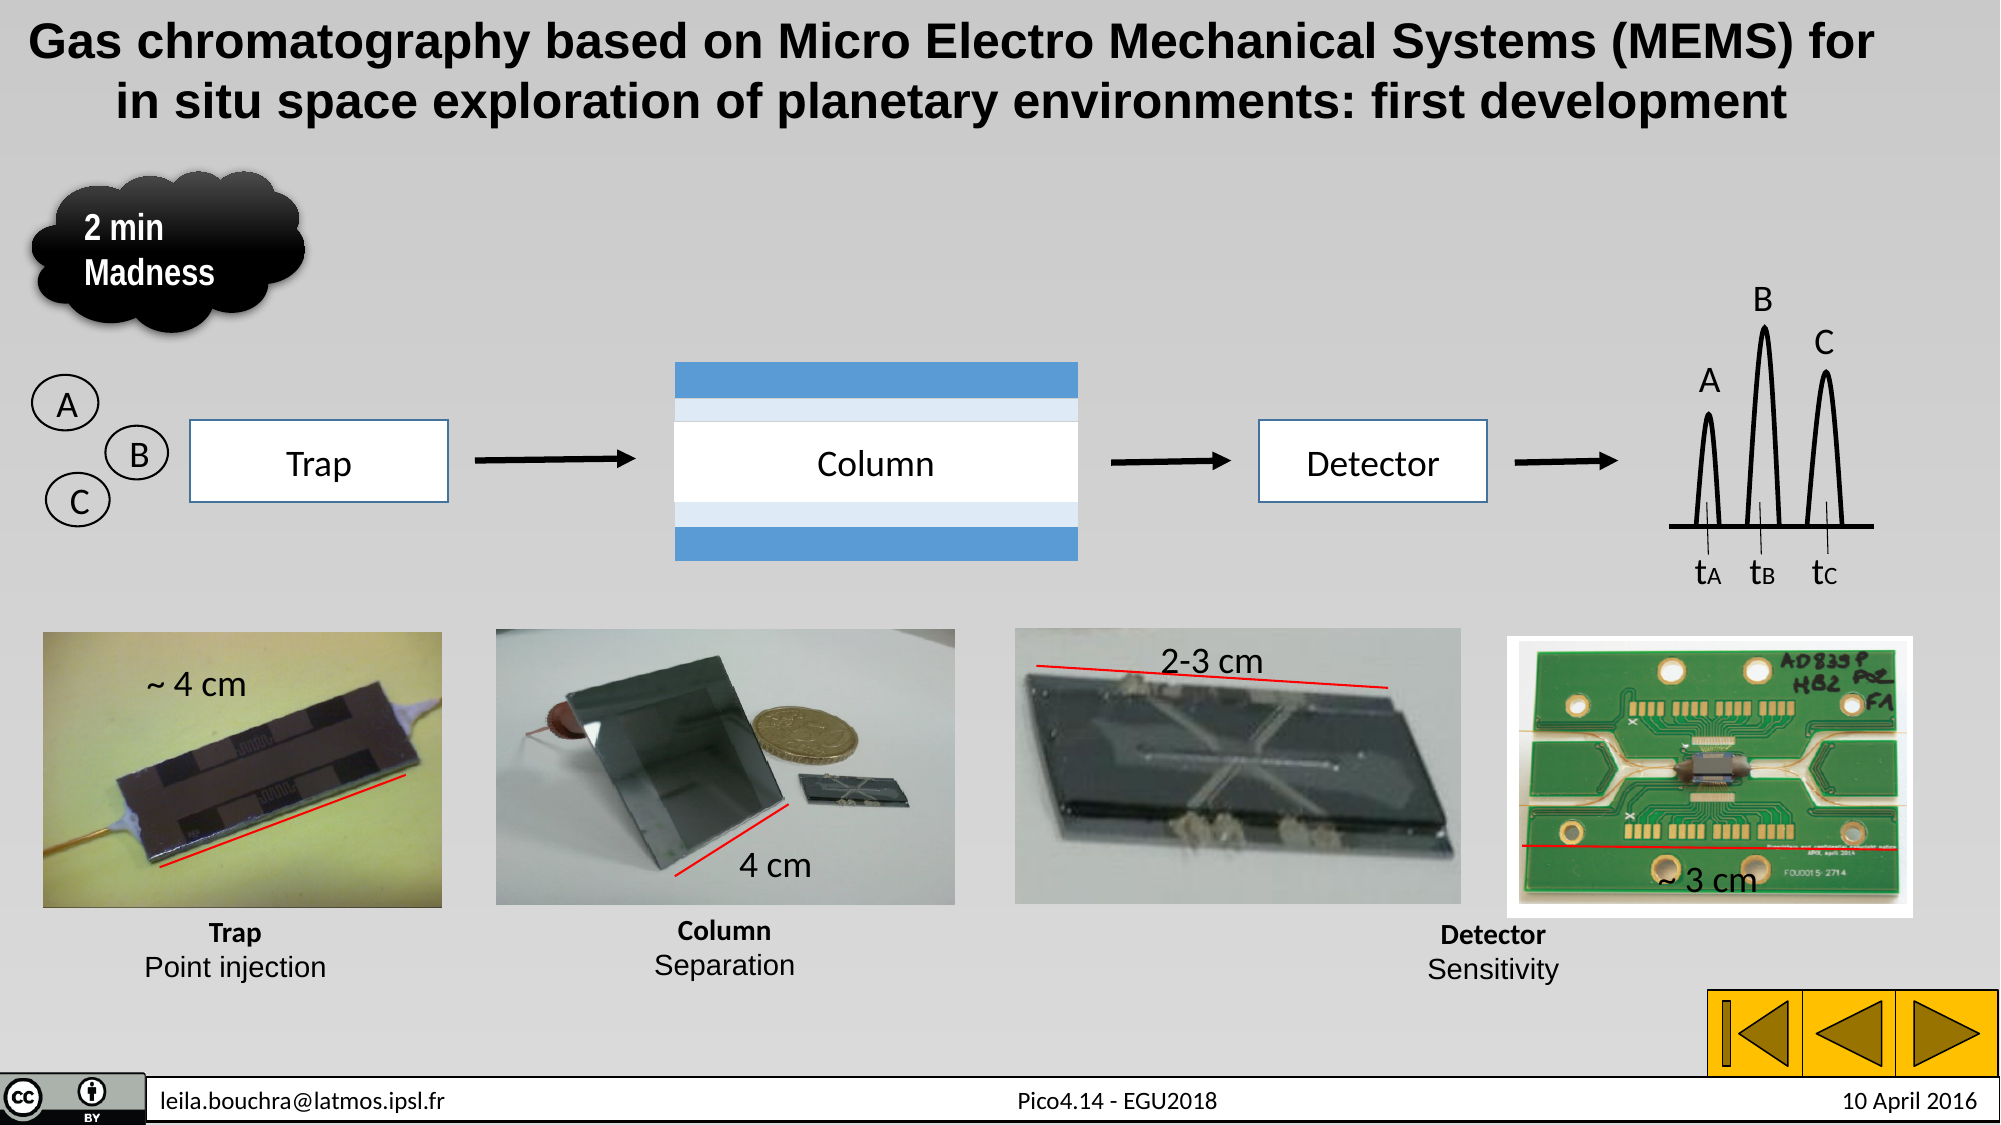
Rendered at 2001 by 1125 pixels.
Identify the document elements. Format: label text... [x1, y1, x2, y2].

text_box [496, 629, 955, 905]
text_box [31, 267, 1874, 601]
text_box [1707, 990, 1802, 1076]
text_box Detector Sensitivity [1412, 908, 1575, 993]
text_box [1015, 628, 1461, 904]
text_box [1802, 990, 1896, 1076]
picture [0, 1072, 146, 1125]
text_box leila.bouchra@latmos.ipsl.fr Pico4.14 - EGU2018 10 April 2016 [146, 1076, 2000, 1123]
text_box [43, 632, 443, 908]
text_box [1896, 990, 1999, 1076]
text_box Column Separation [639, 905, 811, 989]
text_box Trap Point injection [129, 908, 342, 992]
text_box Gas chromatography based on Micro Electro Mechanical Systems (MEMS) for in situ space exploration of planetary environments: first development [0, 0, 1905, 136]
text_box 2 min Madness [31, 171, 306, 267]
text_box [1507, 636, 1913, 918]
